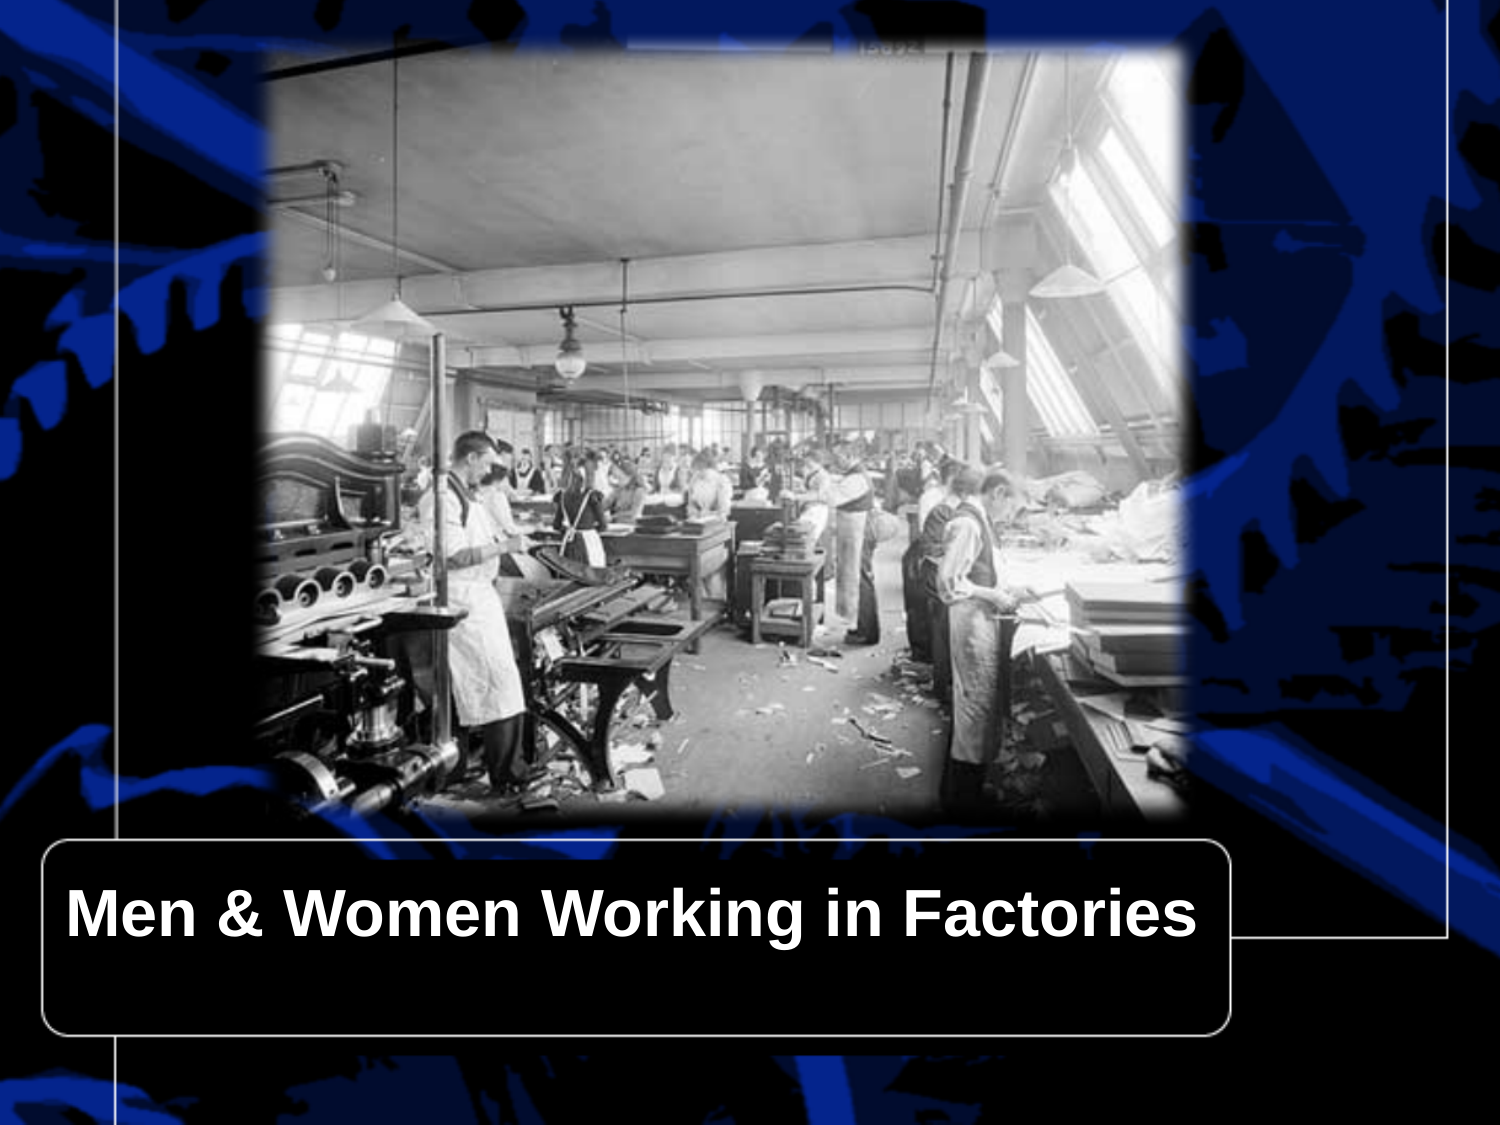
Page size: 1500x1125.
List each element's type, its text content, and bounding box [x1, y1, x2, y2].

subtitle Men & Women Working in Factories [49, 862, 1226, 1001]
picture [0, 0, 1500, 1125]
